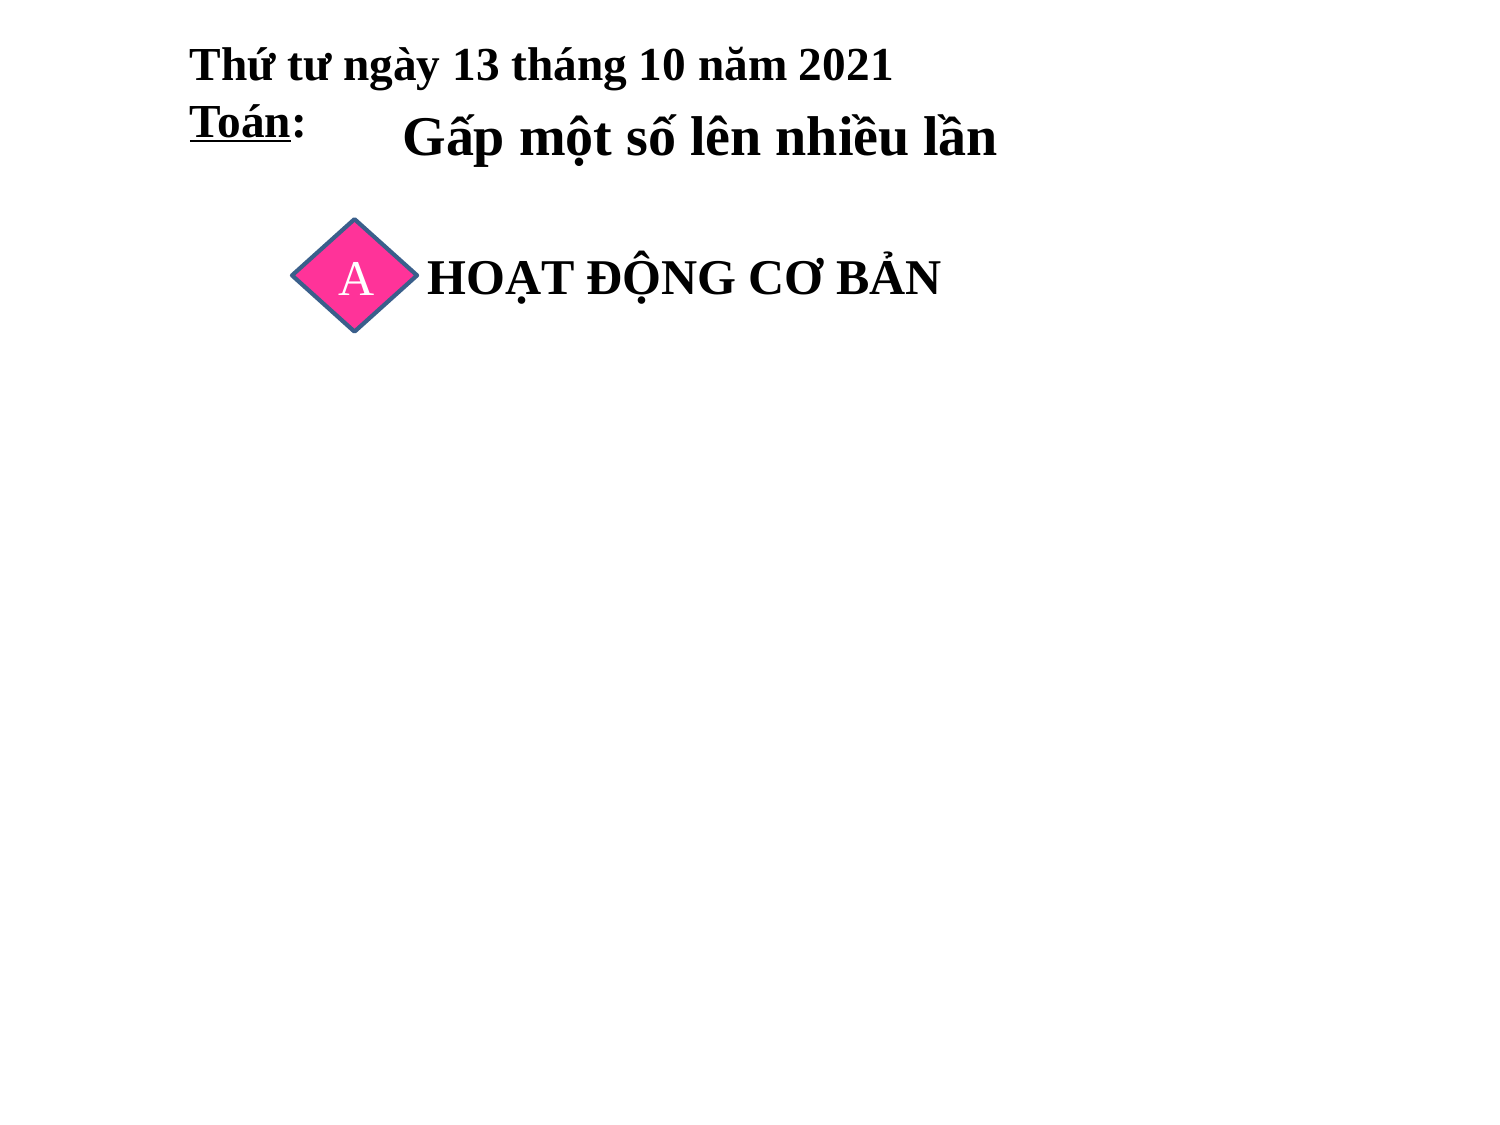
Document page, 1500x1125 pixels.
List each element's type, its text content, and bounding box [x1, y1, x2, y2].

text_box Gấp một số lên nhiều lần [387, 68, 1100, 199]
text_box HOẠT ĐỘNG CƠ BẢN [379, 237, 1125, 313]
title Thứ tư ngày 13 tháng 10 năm 2021 Toán: [174, 24, 1463, 155]
text_box A [289, 217, 420, 334]
